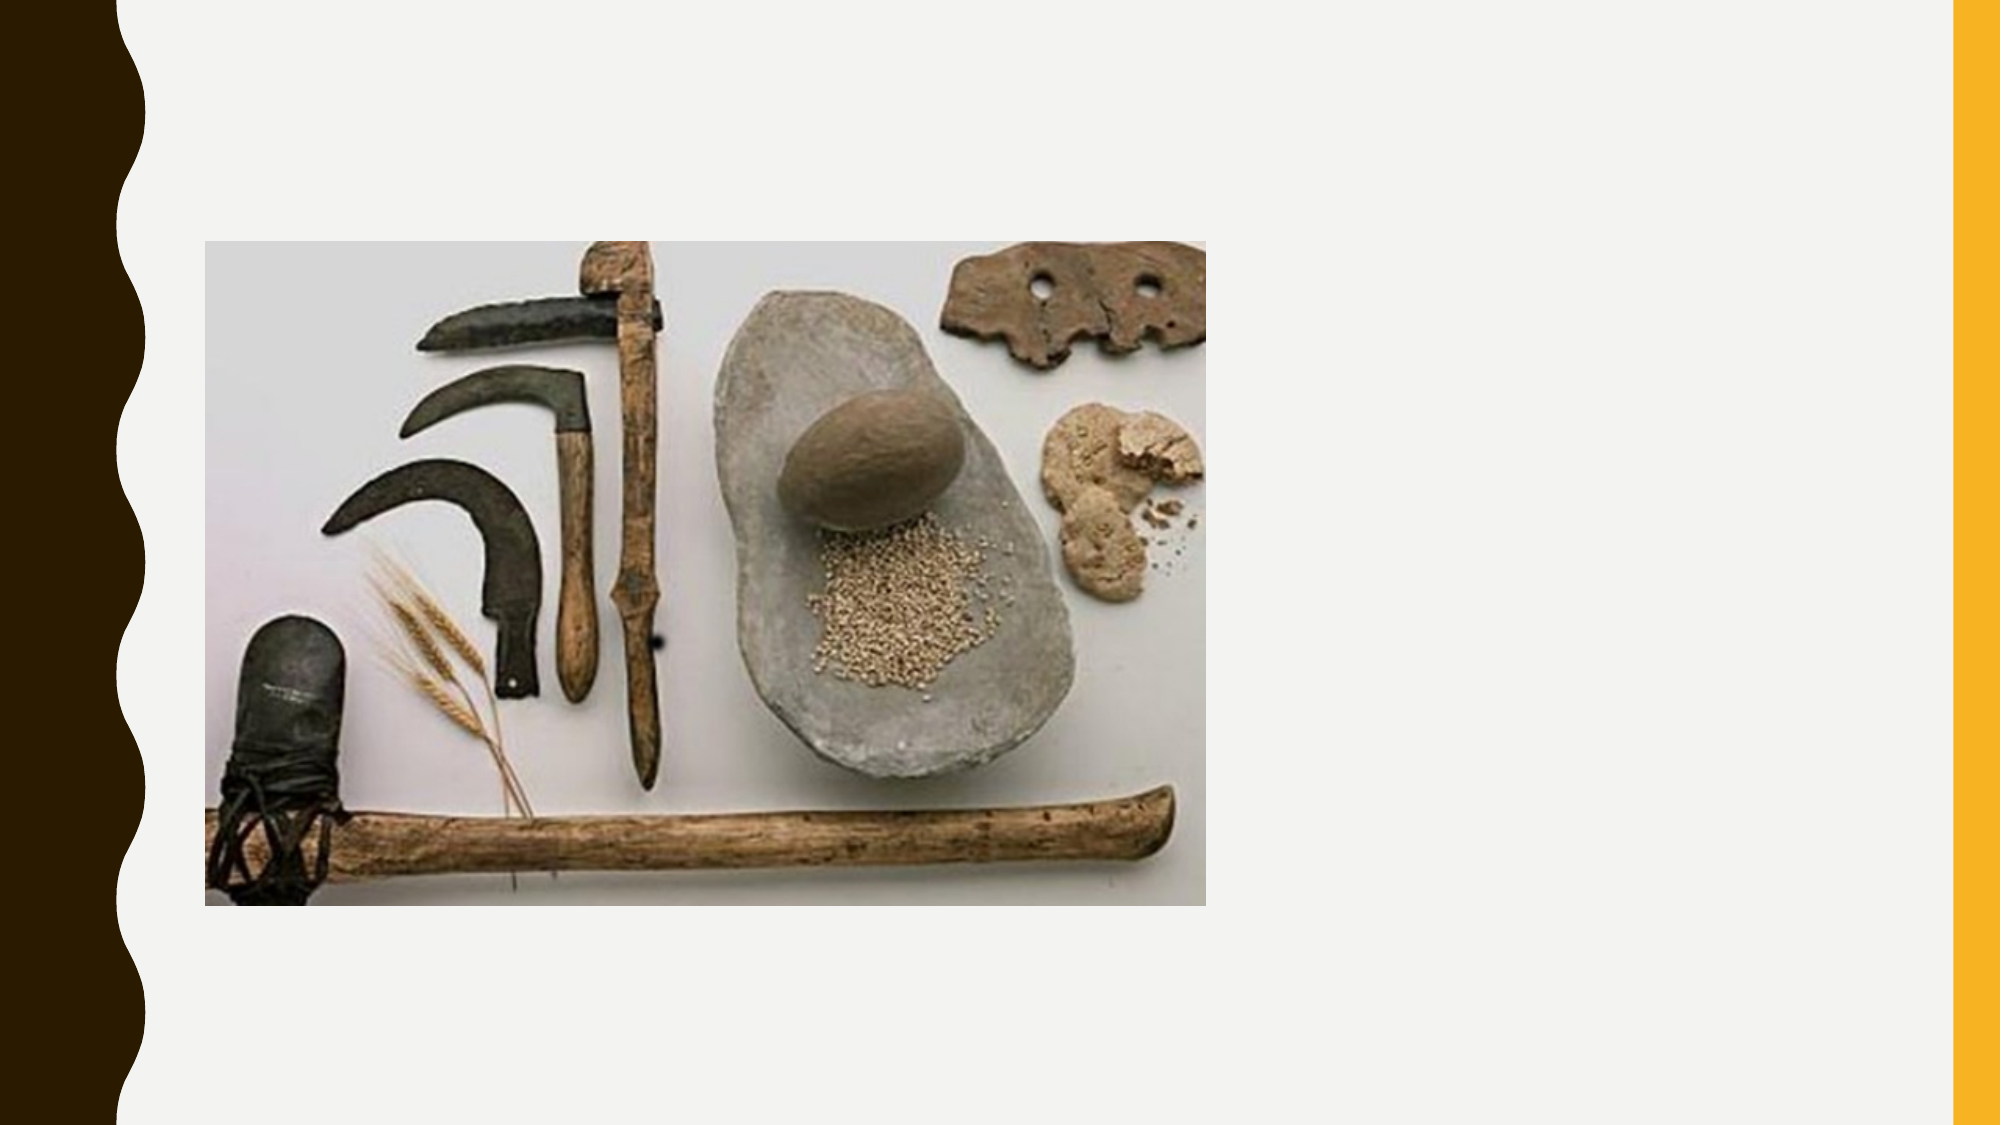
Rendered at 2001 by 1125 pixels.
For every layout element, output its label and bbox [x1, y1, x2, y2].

picture [205, 241, 1206, 906]
